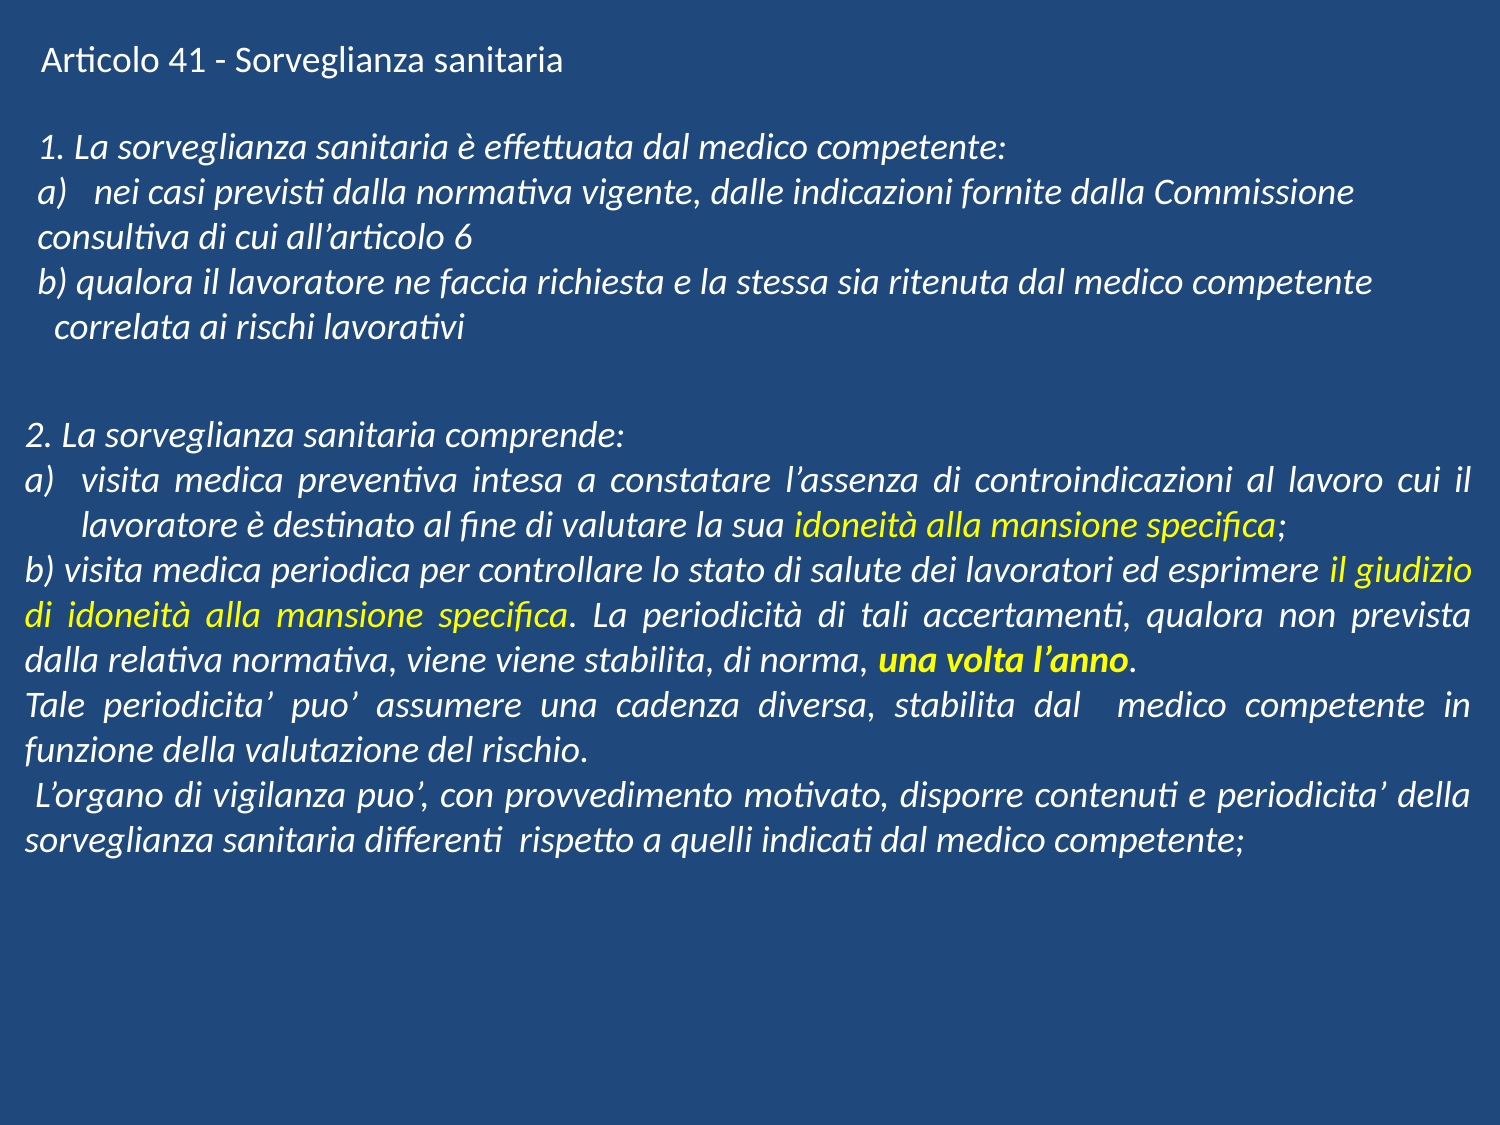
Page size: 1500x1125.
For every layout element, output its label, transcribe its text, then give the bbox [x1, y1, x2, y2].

text_box Articolo 41 - Sorveglianza sanitaria [26, 27, 580, 88]
text_box 2. La sorveglianza sanitaria comprende: visita medica preventiva intesa a constatare l’assenza di controindicazioni al lavoro cui il lavoratore è destinato al fine di valutare la sua idoneità alla mansione specifica; b) visita medica periodica per controllare lo stato di salute dei lavoratori ed esprimere il giudizio di idoneità alla mansione specifica. La periodicità di tali accertamenti, qualora non prevista dalla relativa normativa, viene viene stabilita, di norma, una volta l’anno. Tale periodicita’ puo’ assumere una cadenza diversa, stabilita dal medico competente in funzione della valutazione del rischio. L’organo di vigilanza puo’, con provvedimento motivato, disporre contenuti e periodicita’ della sorveglianza sanitaria differenti rispetto a quelli indicati dal medico competente; [9, 402, 1488, 867]
text_box 1. La sorveglianza sanitaria è effettuata dal medico competente: nei casi previsti dalla normativa vigente, dalle indicazioni fornite dalla Commissione consultiva di cui all’articolo 6 b) qualora il lavoratore ne faccia richiesta e la stessa sia ritenuta dal medico competente correlata ai rischi lavorativi [22, 115, 1500, 355]
